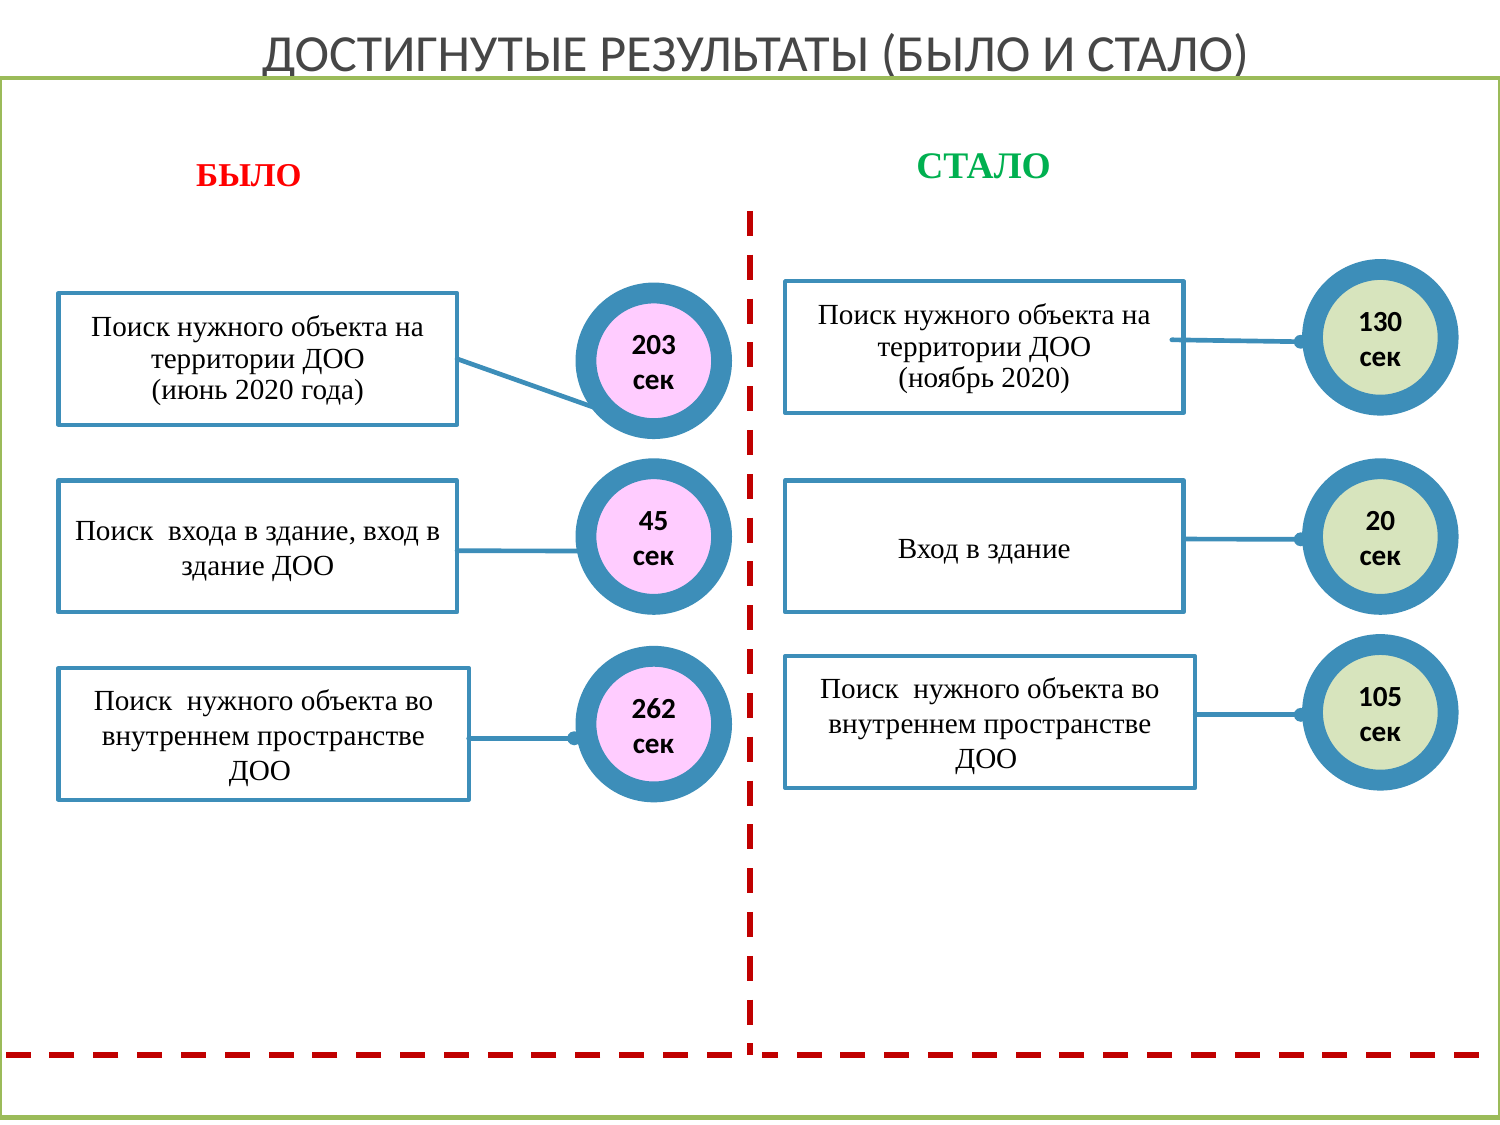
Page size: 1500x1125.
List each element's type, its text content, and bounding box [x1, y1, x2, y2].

text_box Вход в здание [783, 478, 1186, 614]
text_box 130 сек [1310, 267, 1451, 408]
text_box 262 сек [583, 654, 724, 795]
text_box Поиск входа в здание, вход в здание ДОО [56, 478, 459, 614]
text_box 20 сек [1310, 466, 1451, 607]
text_box БЫЛО [140, 105, 358, 200]
text_box Достигнутые результаты (было и стало) [18, 0, 1500, 76]
text_box 203 сек [583, 290, 724, 431]
text_box Поиск нужного объекта во внутреннем пространстве ДОО [783, 654, 1197, 790]
text_box [0, 76, 1500, 1120]
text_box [456, 358, 587, 362]
text_box Поиск нужного объекта на территории ДОО (ноябрь 2020) [783, 279, 1186, 415]
text_box 45 сек [583, 466, 724, 607]
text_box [1171, 339, 1302, 343]
text_box Поиск нужного объекта во внутреннем пространстве ДОО [56, 666, 471, 802]
text_box 105 сек [1310, 642, 1451, 783]
text_box СТАЛО [878, 93, 1089, 194]
